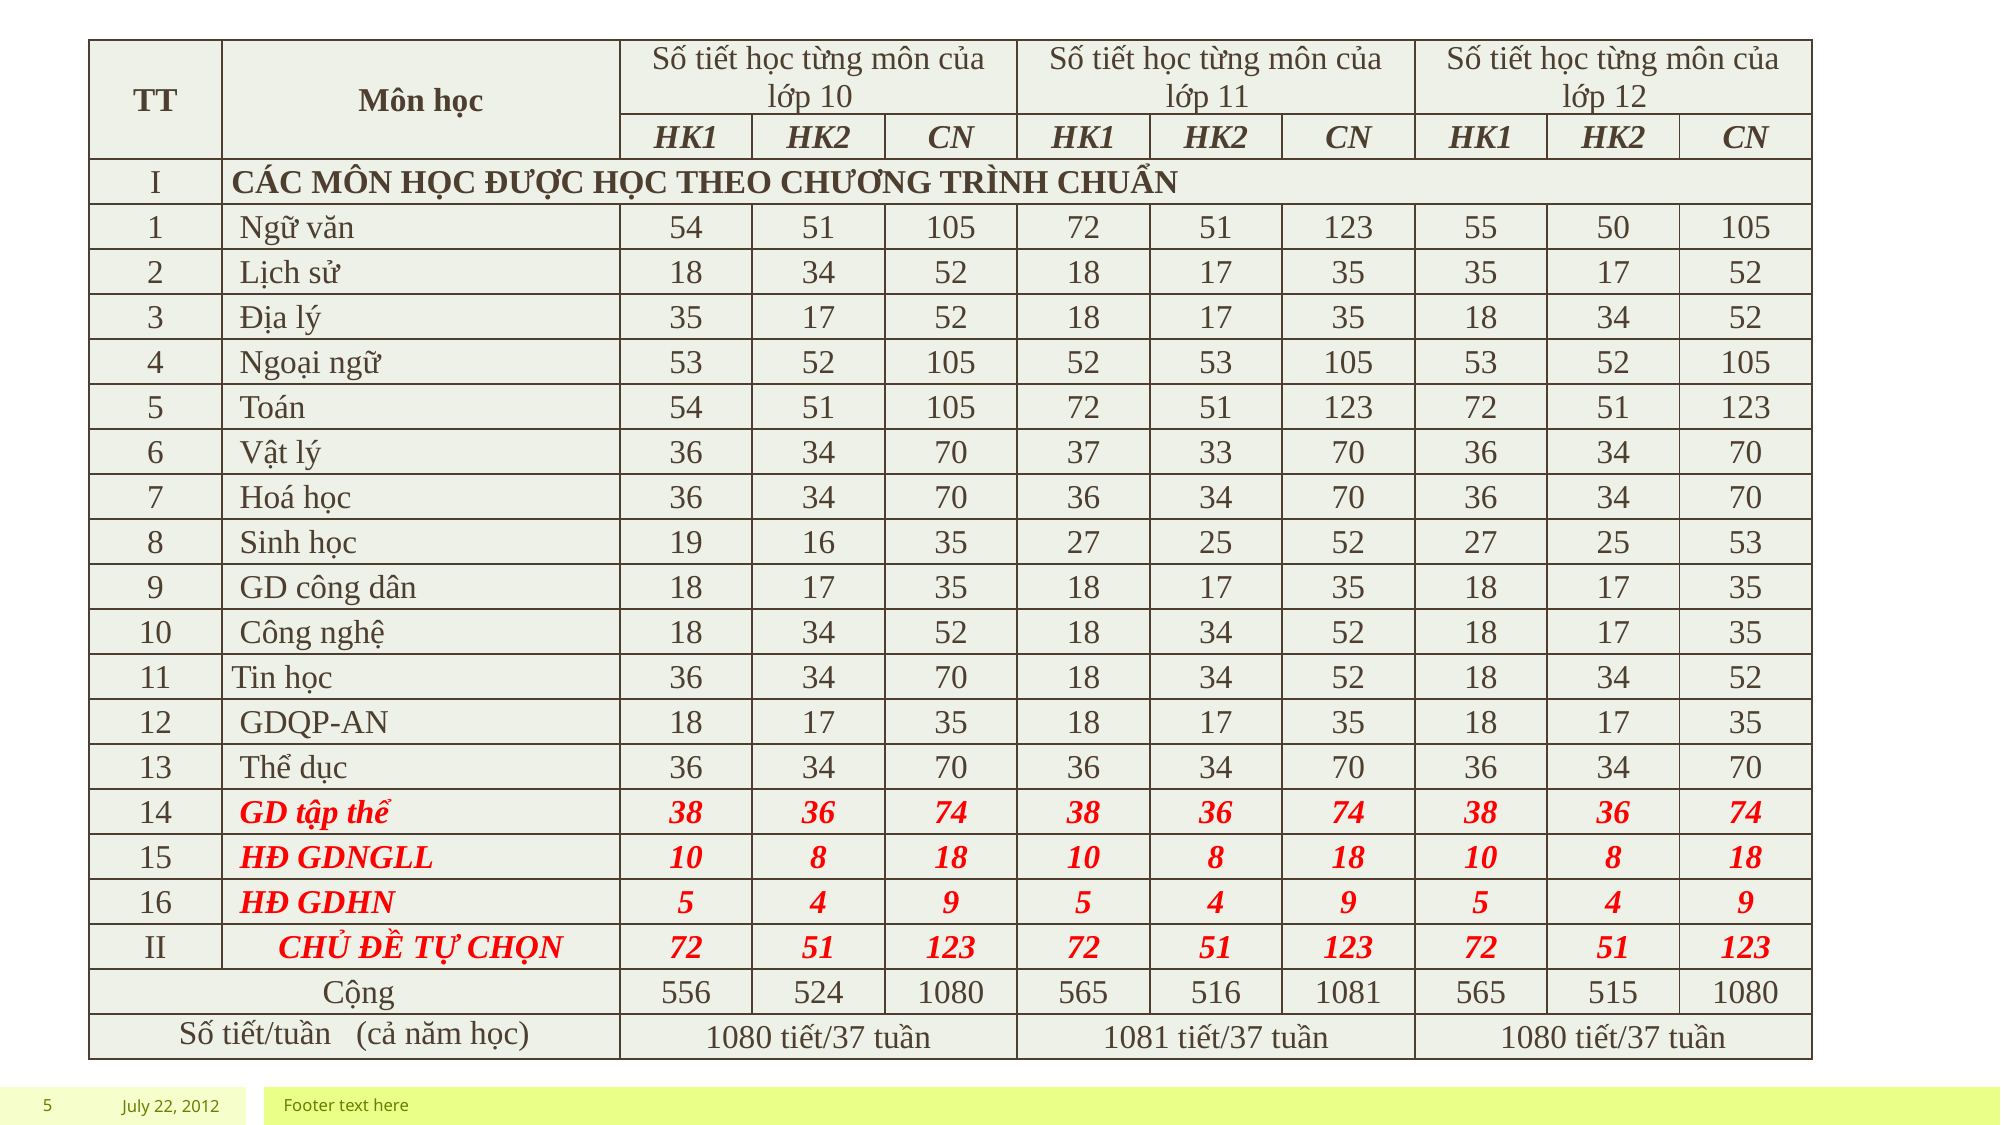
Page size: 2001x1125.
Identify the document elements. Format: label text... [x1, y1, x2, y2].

table_cell 36 [621, 430, 751, 473]
table_cell 7 [90, 475, 221, 518]
table_cell 74 [886, 790, 1016, 833]
table_cell CHỦ ĐỀ TỰ CHỌN [223, 925, 619, 968]
table_cell 18 [621, 700, 751, 743]
table_cell 516 [1151, 970, 1281, 1013]
table_cell 19 [621, 520, 751, 563]
table_cell 10 [621, 835, 751, 878]
table_cell 15 [90, 835, 221, 878]
table_cell 17 [753, 565, 884, 608]
table_cell 18 [886, 835, 1016, 878]
table_cell 53 [1151, 340, 1281, 383]
table_cell 4 [753, 880, 884, 923]
table_cell Lịch sử [223, 250, 619, 293]
table_cell 105 [886, 385, 1016, 428]
table_cell 72 [1416, 385, 1546, 428]
table_cell 36 [1018, 745, 1149, 788]
table_cell 54 [621, 205, 751, 248]
table_cell 105 [886, 205, 1016, 248]
table_cell 51 [753, 205, 884, 248]
table_cell 72 [621, 925, 751, 968]
table_cell Địa lý [223, 295, 619, 338]
table_cell CN [886, 115, 1016, 158]
table_cell Toán [223, 385, 619, 428]
table_cell 18 [621, 610, 751, 653]
table_cell 52 [1548, 340, 1679, 383]
table_cell 8 [1151, 835, 1281, 878]
table_cell 52 [753, 340, 884, 383]
table_cell 17 [1151, 250, 1281, 293]
table_cell 18 [1018, 610, 1149, 653]
table_cell 8 [753, 835, 884, 878]
table_cell 35 [1283, 565, 1414, 608]
table_cell 515 [1548, 970, 1679, 1013]
slide_number 5 [0, 1087, 68, 1125]
table_cell 36 [621, 655, 751, 698]
table_cell I [90, 160, 221, 203]
table_cell Tin học [223, 655, 619, 698]
table_cell 10 [1018, 835, 1149, 878]
table_cell 2 [90, 250, 221, 293]
table_cell 51 [1151, 925, 1281, 968]
table_cell 70 [1283, 430, 1414, 473]
table_cell 35 [1283, 250, 1414, 293]
table_cell 9 [90, 565, 221, 608]
table_cell 18 [1018, 250, 1149, 293]
table_cell 123 [1283, 925, 1414, 968]
table_cell 105 [1283, 340, 1414, 383]
table_cell 51 [1151, 385, 1281, 428]
table_cell 55 [1416, 205, 1546, 248]
table_cell 5 [1018, 880, 1149, 923]
table_cell Thể dục [223, 745, 619, 788]
table_cell HK1 [1018, 115, 1149, 158]
table_cell GD tập thể [223, 790, 619, 833]
table_cell 38 [621, 790, 751, 833]
table_cell 18 [1018, 700, 1149, 743]
table_cell 3 [90, 295, 221, 338]
table_cell 556 [621, 970, 751, 1013]
table_cell 524 [753, 970, 884, 1013]
table_cell 8 [1548, 835, 1679, 878]
table_cell 1081 [1283, 970, 1414, 1013]
table_cell 8 [90, 520, 221, 563]
table_cell 36 [621, 475, 751, 518]
table_cell 4 [1151, 880, 1281, 923]
table_cell 70 [1680, 745, 1811, 788]
table_cell 34 [753, 745, 884, 788]
table_cell 52 [1680, 655, 1811, 698]
table_cell 51 [753, 925, 884, 968]
footer Footer text here [268, 1087, 1769, 1125]
table_cell 27 [1018, 520, 1149, 563]
table_cell 51 [753, 385, 884, 428]
table_cell 1080 [886, 970, 1016, 1013]
table_cell 53 [1416, 340, 1546, 383]
table_cell 36 [621, 745, 751, 788]
table_cell 50 [1548, 205, 1679, 248]
table_cell 25 [1548, 520, 1679, 563]
table_cell 36 [1018, 475, 1149, 518]
table_cell 27 [1416, 520, 1546, 563]
table_cell 34 [1548, 430, 1679, 473]
table_cell 17 [753, 295, 884, 338]
table_cell 17 [1548, 610, 1679, 653]
table_cell 35 [1416, 250, 1546, 293]
table_cell 70 [1680, 475, 1811, 518]
table_cell 18 [1283, 835, 1414, 878]
table_cell 33 [1151, 430, 1281, 473]
table_cell 13 [90, 745, 221, 788]
table_cell 70 [1283, 745, 1414, 788]
table_cell 37 [1018, 430, 1149, 473]
table_cell 52 [886, 610, 1016, 653]
table_cell 10 [1416, 835, 1546, 878]
table_cell 123 [886, 925, 1016, 968]
table_cell 17 [1151, 700, 1281, 743]
table_cell 34 [1151, 475, 1281, 518]
table_cell 123 [1283, 205, 1414, 248]
table_cell 9 [886, 880, 1016, 923]
table_cell 1 [90, 205, 221, 248]
table_cell 51 [1548, 385, 1679, 428]
table_cell HK2 [753, 115, 884, 158]
table_cell Hoá học [223, 475, 619, 518]
table_cell 72 [1018, 385, 1149, 428]
table_cell 25 [1151, 520, 1281, 563]
table_cell HK1 [621, 115, 751, 158]
table_cell 18 [1416, 610, 1546, 653]
table_cell CN [1680, 115, 1811, 158]
table_cell 18 [1018, 565, 1149, 608]
table_cell 51 [1151, 205, 1281, 248]
table_cell 74 [1283, 790, 1414, 833]
table_cell HK2 [1151, 115, 1281, 158]
table_cell 70 [886, 475, 1016, 518]
table_cell 72 [1018, 205, 1149, 248]
table_cell 34 [1151, 655, 1281, 698]
table_cell 105 [1680, 205, 1811, 248]
table_cell 18 [621, 565, 751, 608]
table_cell II [90, 925, 221, 968]
table_cell 35 [1283, 295, 1414, 338]
table_cell 52 [886, 295, 1016, 338]
table_cell 38 [1416, 790, 1546, 833]
table_cell 18 [1680, 835, 1811, 878]
table_cell 17 [1548, 700, 1679, 743]
table_cell 17 [1548, 565, 1679, 608]
table_cell 35 [1680, 610, 1811, 653]
table_cell 5 [1416, 880, 1546, 923]
table_cell 1080 tiết/37 tuần [1416, 1015, 1811, 1058]
table_cell 14 [90, 790, 221, 833]
table_cell 36 [1416, 430, 1546, 473]
table_cell Vật lý [223, 430, 619, 473]
table_cell 52 [1680, 250, 1811, 293]
table_header Số tiết học từng môn của lớp 11 [1018, 41, 1414, 113]
table_cell 18 [1018, 655, 1149, 698]
table_cell 35 [886, 700, 1016, 743]
table_cell 72 [1416, 925, 1546, 968]
table_cell 17 [1151, 565, 1281, 608]
table_cell 53 [621, 340, 751, 383]
table_cell HĐ GDNGLL [223, 835, 619, 878]
table_cell 17 [1548, 250, 1679, 293]
table_cell 34 [753, 655, 884, 698]
table_cell 34 [753, 610, 884, 653]
table_cell 10 [90, 610, 221, 653]
table_cell 36 [753, 790, 884, 833]
table_header Môn học [223, 41, 619, 158]
table_cell Công nghệ [223, 610, 619, 653]
table_cell 12 [90, 700, 221, 743]
table_cell 4 [90, 340, 221, 383]
table_cell GDQP-AN [223, 700, 619, 743]
table_cell HK1 [1416, 115, 1546, 158]
table_cell HĐ GDHN [223, 880, 619, 923]
table_cell 35 [886, 565, 1016, 608]
table_cell 52 [1283, 610, 1414, 653]
table_header Số tiết học từng môn của lớp 12 [1416, 41, 1811, 113]
table_cell 54 [621, 385, 751, 428]
table_cell 565 [1018, 970, 1149, 1013]
table_cell 11 [90, 655, 221, 698]
table_cell 17 [1151, 295, 1281, 338]
table_cell 53 [1680, 520, 1811, 563]
table_cell 6 [90, 430, 221, 473]
table_cell 35 [1680, 700, 1811, 743]
table_cell 52 [1283, 655, 1414, 698]
table_cell 70 [886, 430, 1016, 473]
table_cell 1081 tiết/37 tuần [1018, 1015, 1414, 1058]
table_cell 34 [1548, 295, 1679, 338]
table_cell 18 [1416, 565, 1546, 608]
table_cell 52 [1283, 520, 1414, 563]
table_cell 35 [621, 295, 751, 338]
table_cell 36 [1416, 745, 1546, 788]
table_cell 16 [753, 520, 884, 563]
table_cell 70 [886, 655, 1016, 698]
table_cell Ngoại ngữ [223, 340, 619, 383]
table_cell 18 [1018, 295, 1149, 338]
table_cell 52 [1680, 295, 1811, 338]
table_cell 72 [1018, 925, 1149, 968]
table_cell 34 [1548, 475, 1679, 518]
table_cell 34 [1548, 745, 1679, 788]
table_cell 35 [1680, 565, 1811, 608]
table_cell 70 [1680, 430, 1811, 473]
table_header Số tiết học từng môn của lớp 10 [621, 41, 1016, 113]
table_cell 123 [1680, 925, 1811, 968]
table_cell HK2 [1548, 115, 1679, 158]
table_cell 35 [886, 520, 1016, 563]
table_cell 34 [1151, 610, 1281, 653]
table_cell 74 [1680, 790, 1811, 833]
table_cell 1080 tiết/37 tuần [621, 1015, 1016, 1058]
table_cell 123 [1680, 385, 1811, 428]
table_cell 18 [1416, 655, 1546, 698]
table_cell 5 [621, 880, 751, 923]
table_cell 70 [886, 745, 1016, 788]
table_cell Cộng [90, 970, 619, 1013]
table_cell 18 [621, 250, 751, 293]
table_cell 18 [1416, 700, 1546, 743]
table_cell 70 [1283, 475, 1414, 518]
table_cell 105 [1680, 340, 1811, 383]
table_cell 18 [1416, 295, 1546, 338]
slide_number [70, 1087, 235, 1125]
table_cell CÁC MÔN HỌC ĐƯỢC HỌC THEO CHƯƠNG TRÌNH CHUẨN [223, 160, 1811, 203]
table_cell 34 [1548, 655, 1679, 698]
table_cell 36 [1151, 790, 1281, 833]
table_cell Sinh học [223, 520, 619, 563]
table_cell 16 [90, 880, 221, 923]
table_cell 52 [1018, 340, 1149, 383]
table_cell 105 [886, 340, 1016, 383]
table_cell 36 [1548, 790, 1679, 833]
table_cell 1080 [1680, 970, 1811, 1013]
table_cell Số tiết/tuần (cả năm học) [90, 1015, 619, 1058]
table_cell Ngữ văn [223, 205, 619, 248]
table_cell 9 [1680, 880, 1811, 923]
table_cell 51 [1548, 925, 1679, 968]
table_cell 52 [886, 250, 1016, 293]
table_cell 38 [1018, 790, 1149, 833]
table_cell 35 [1283, 700, 1414, 743]
table_cell GD công dân [223, 565, 619, 608]
table_cell 5 [90, 385, 221, 428]
table_cell 34 [753, 430, 884, 473]
table_cell 565 [1416, 970, 1546, 1013]
table_cell 36 [1416, 475, 1546, 518]
table_cell CN [1283, 115, 1414, 158]
table_header TT [90, 41, 221, 158]
table_cell 17 [753, 700, 884, 743]
table_cell 34 [1151, 745, 1281, 788]
table_cell 9 [1283, 880, 1414, 923]
table_cell 123 [1283, 385, 1414, 428]
table_cell 4 [1548, 880, 1679, 923]
table_cell 34 [753, 250, 884, 293]
table_cell 34 [753, 475, 884, 518]
